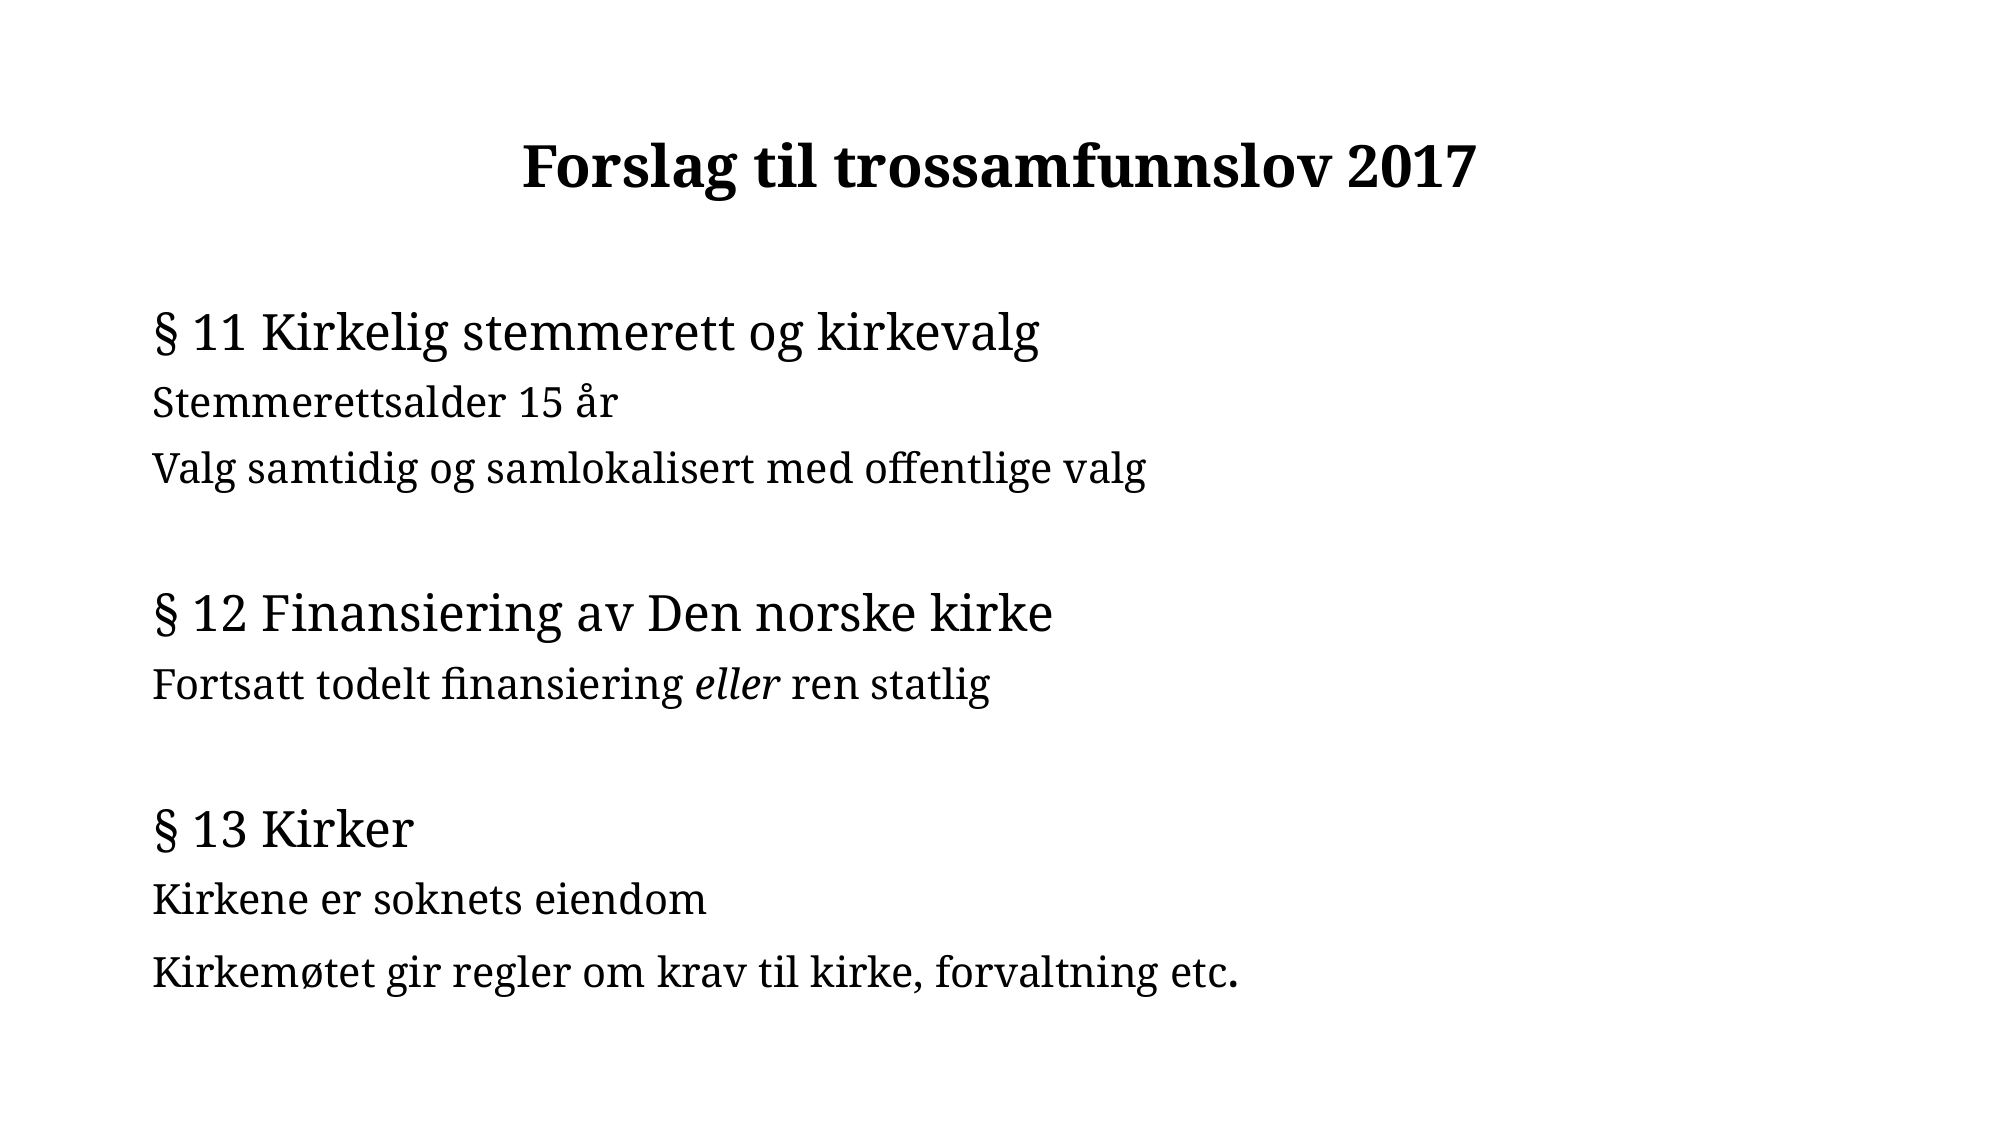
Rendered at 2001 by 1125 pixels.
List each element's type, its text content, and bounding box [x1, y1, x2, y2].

title Forslag til trossamfunnslov 2017 [137, 59, 1863, 278]
list § 11 Kirkelig stemmerett og kirkevalg Stemmerettsalder 15 år Valg samtidig og samlokalisert med offentlige valg § 12 Finansiering av Den norske kirke Fortsatt todelt finansiering eller ren statlig § 13 Kirker Kirkene er soknets eiendom Kirkemøtet gir regler om krav til kirke, forvaltning etc. [137, 299, 1863, 1014]
